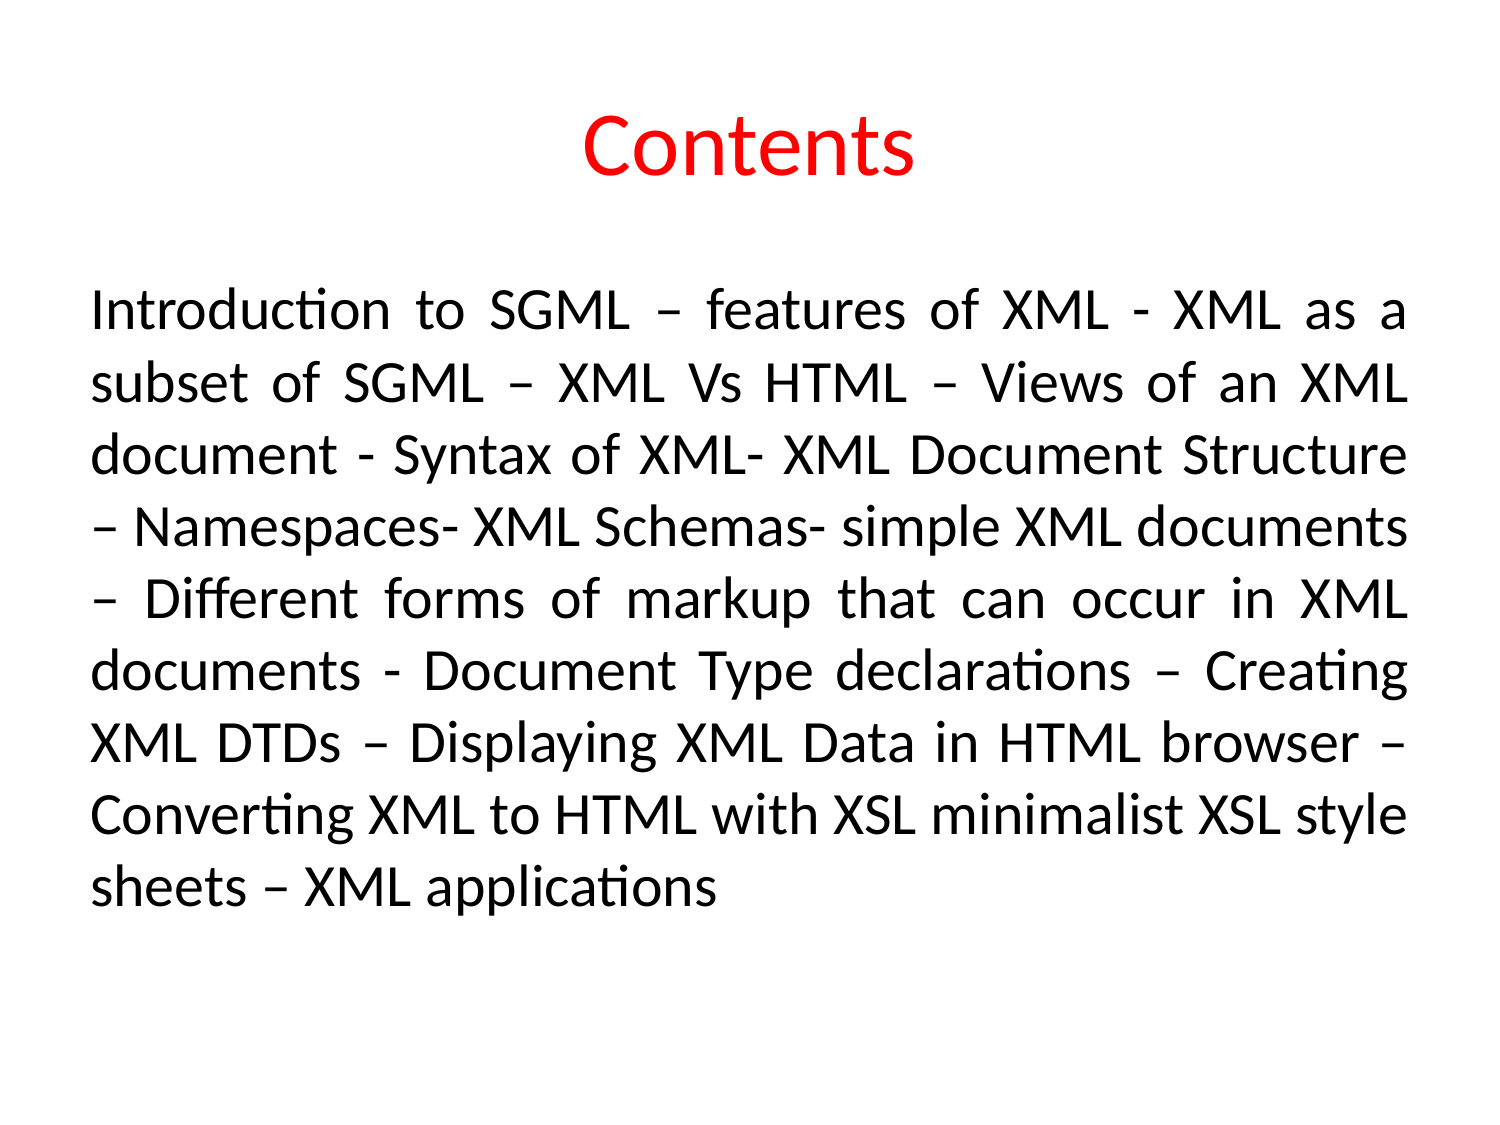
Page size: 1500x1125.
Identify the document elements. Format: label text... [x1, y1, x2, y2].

list Introduction to SGML – features of XML - XML as a subset of SGML – XML Vs HTML – Views of an XML document - Syntax of XML- XML Document Structure – Namespaces- XML Schemas- simple XML documents – Different forms of markup that can occur in XML documents - Document Type declarations – Creating XML DTDs – Displaying XML Data in HTML browser – Converting XML to HTML with XSL minimalist XSL style sheets – XML applications [75, 262, 1425, 1005]
title Contents [75, 45, 1425, 233]
